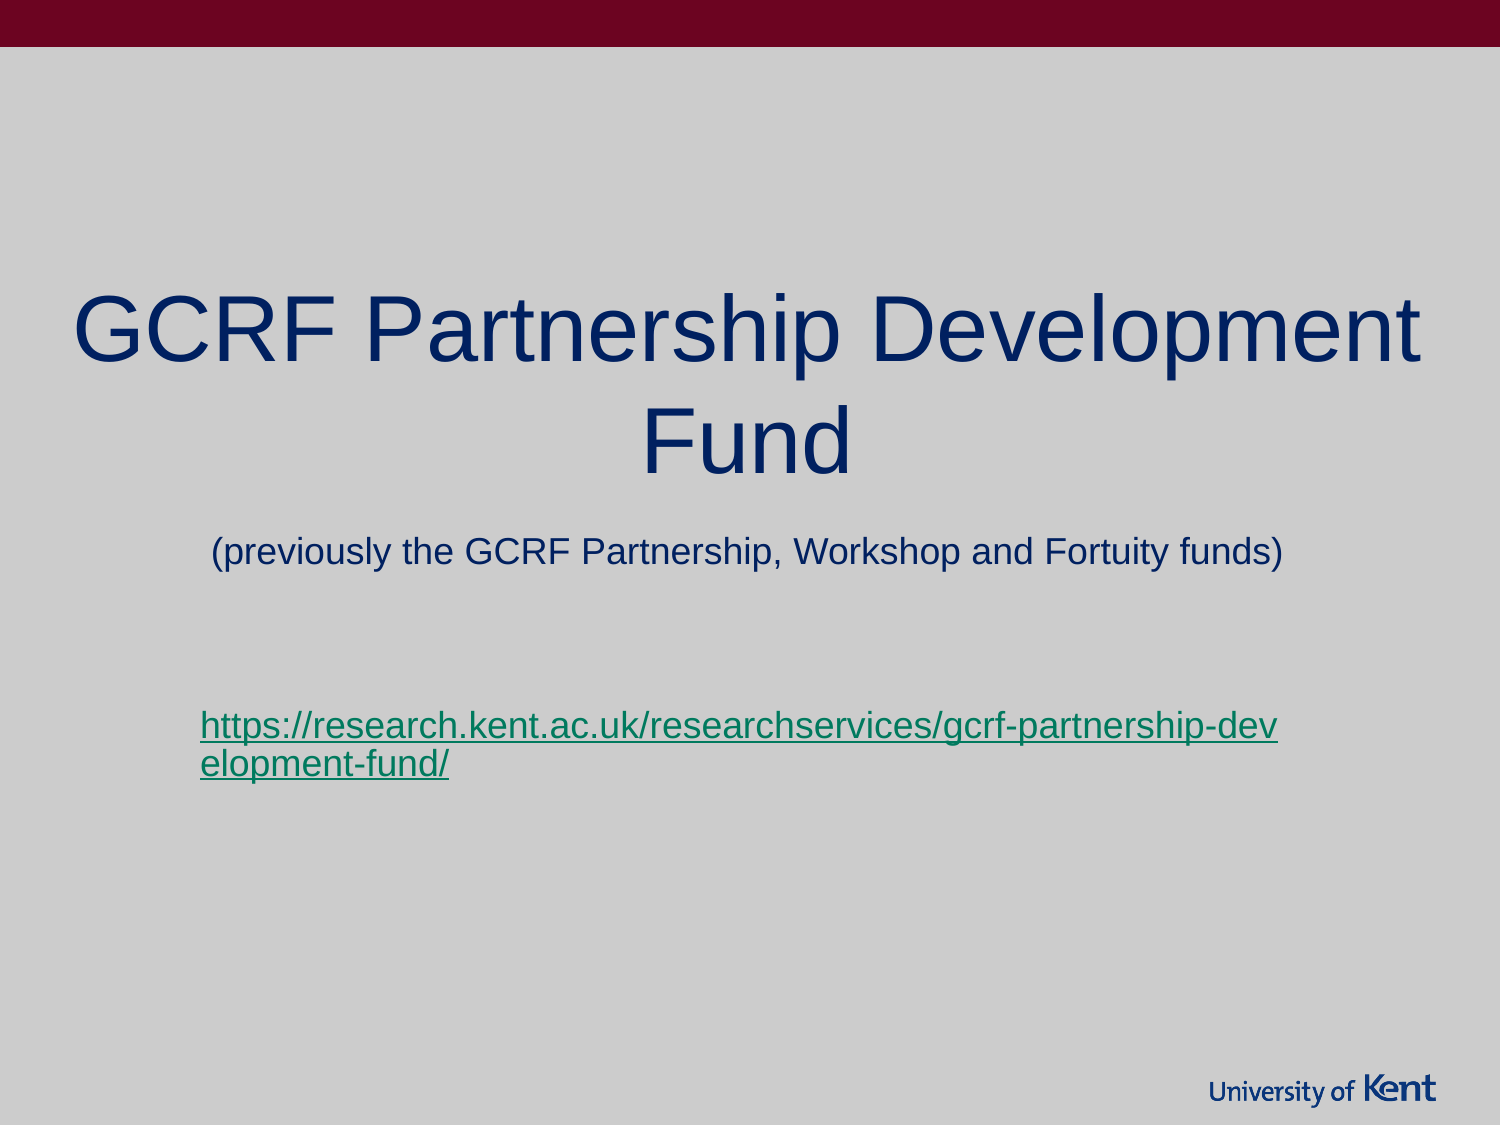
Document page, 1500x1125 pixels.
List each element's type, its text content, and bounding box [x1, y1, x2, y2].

subtitle (previously the GCRF Partnership, Workshop and Fortuity funds) https://research.kent.ac.uk/researchservices/gcrf-partnership-development-fund/ [184, 519, 1310, 723]
picture [1210, 1074, 1436, 1108]
title GCRF Partnership Development Fund [41, 176, 1454, 613]
